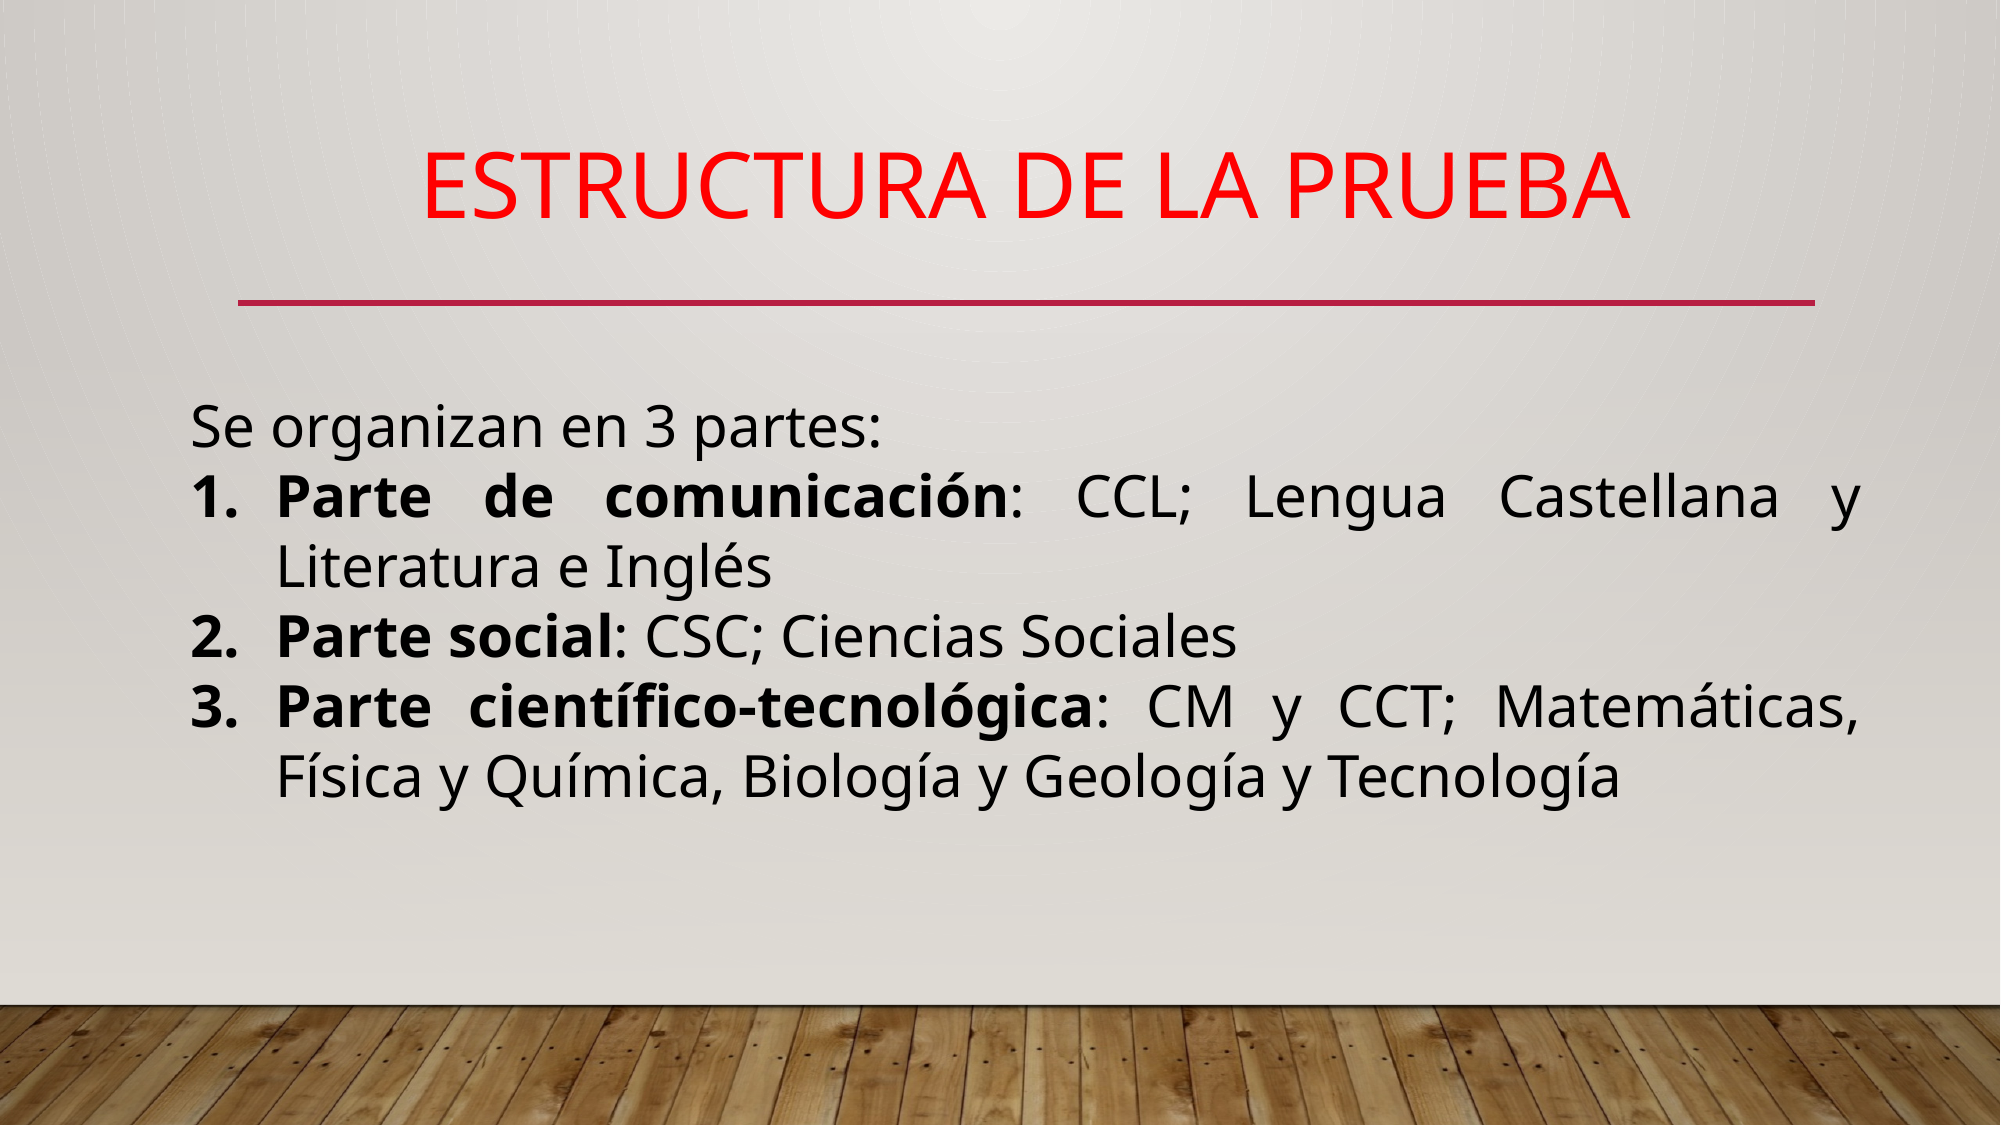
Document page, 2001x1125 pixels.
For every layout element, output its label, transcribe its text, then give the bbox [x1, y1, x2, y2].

text_box Se organizan en 3 partes: Parte de comunicación: CCL; Lengua Castellana y Literatura e Inglés Parte social: CSC; Ciencias Sociales Parte científico-tecnológica: CM y CCT; Matemáticas, Física y Química, Biología y Geología y Tecnología [175, 381, 1876, 817]
title ESTRUCTURA DE LA PRUEBA [238, 131, 1814, 305]
picture [0, 1005, 2000, 1125]
